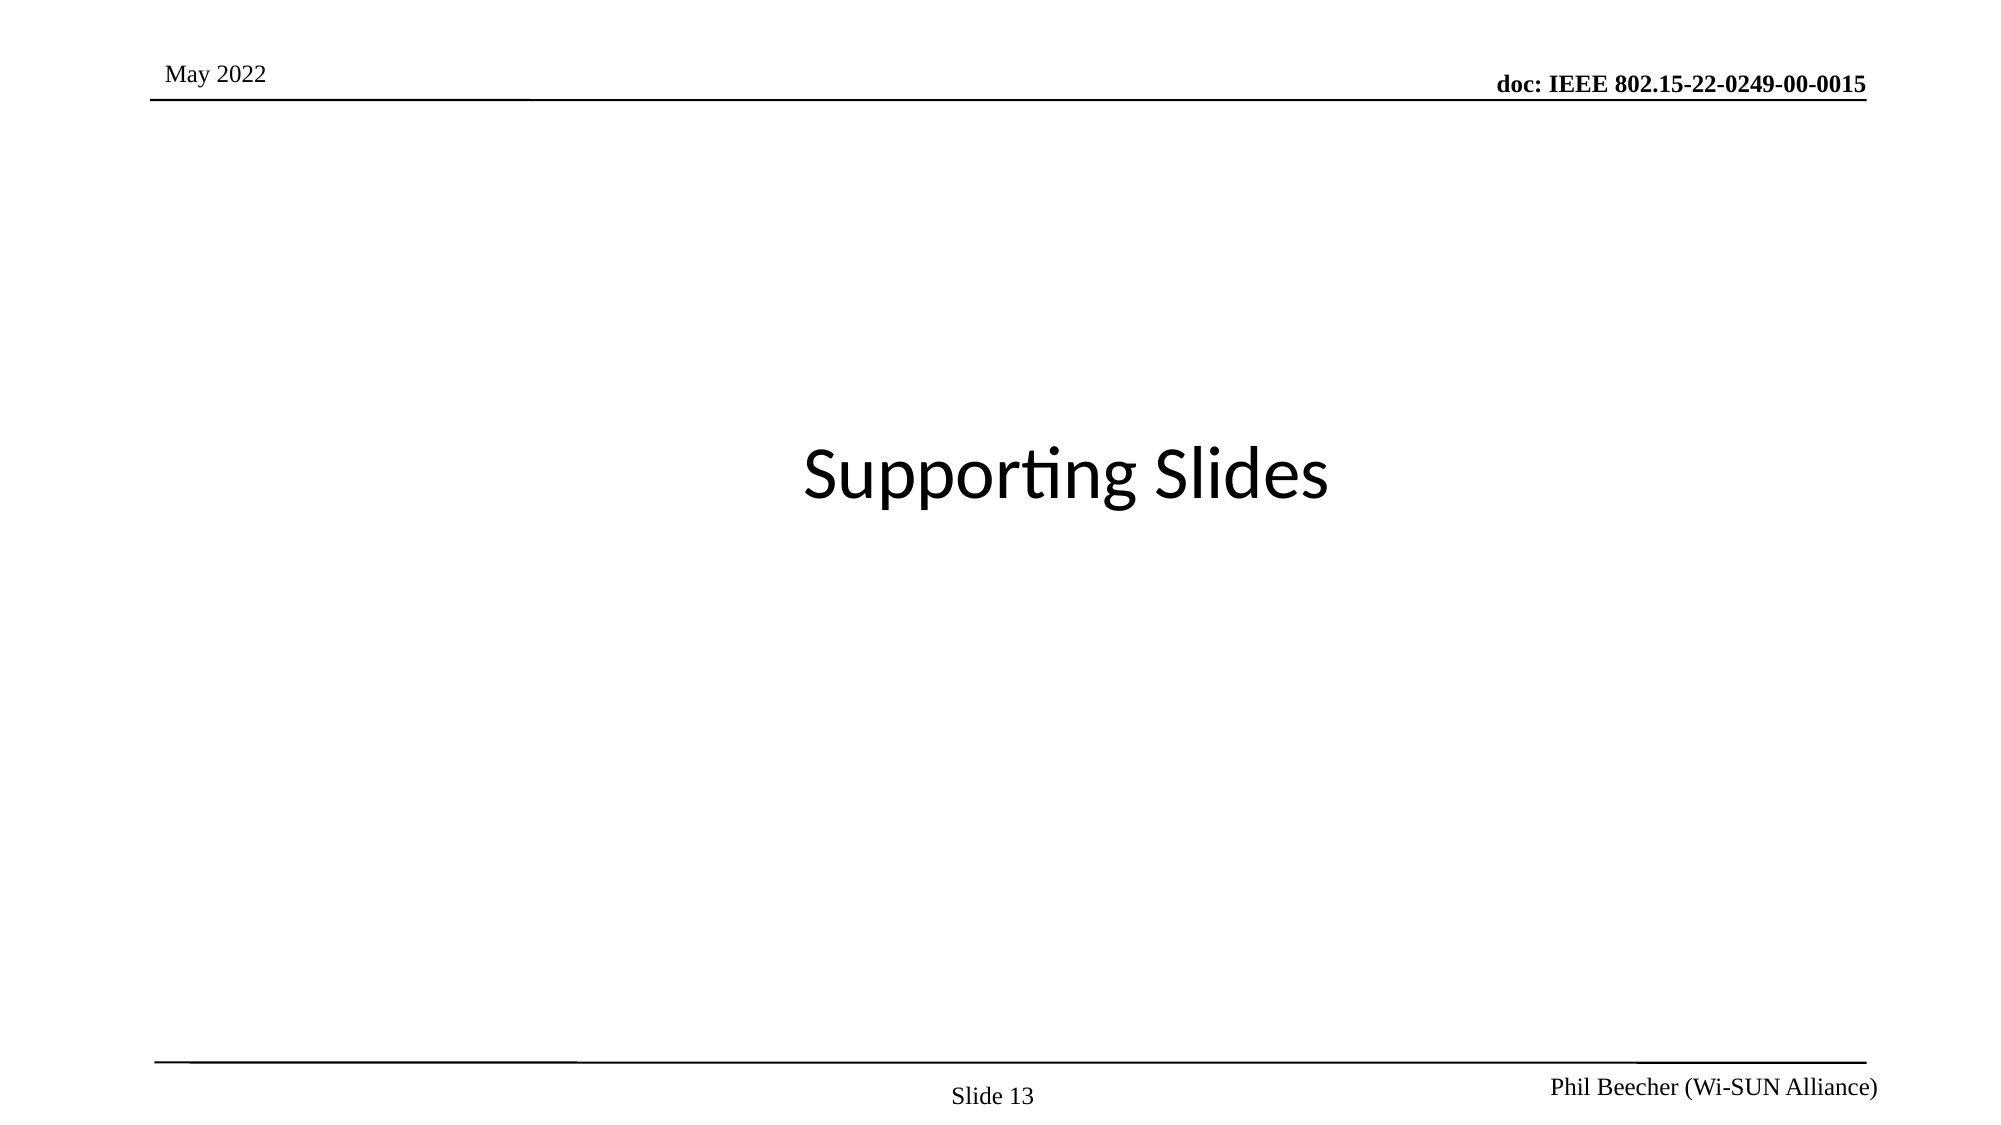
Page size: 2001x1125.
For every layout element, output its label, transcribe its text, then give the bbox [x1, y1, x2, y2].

title Supporting Slides [161, 432, 1860, 505]
slide_number Slide 13 [921, 1075, 1065, 1115]
